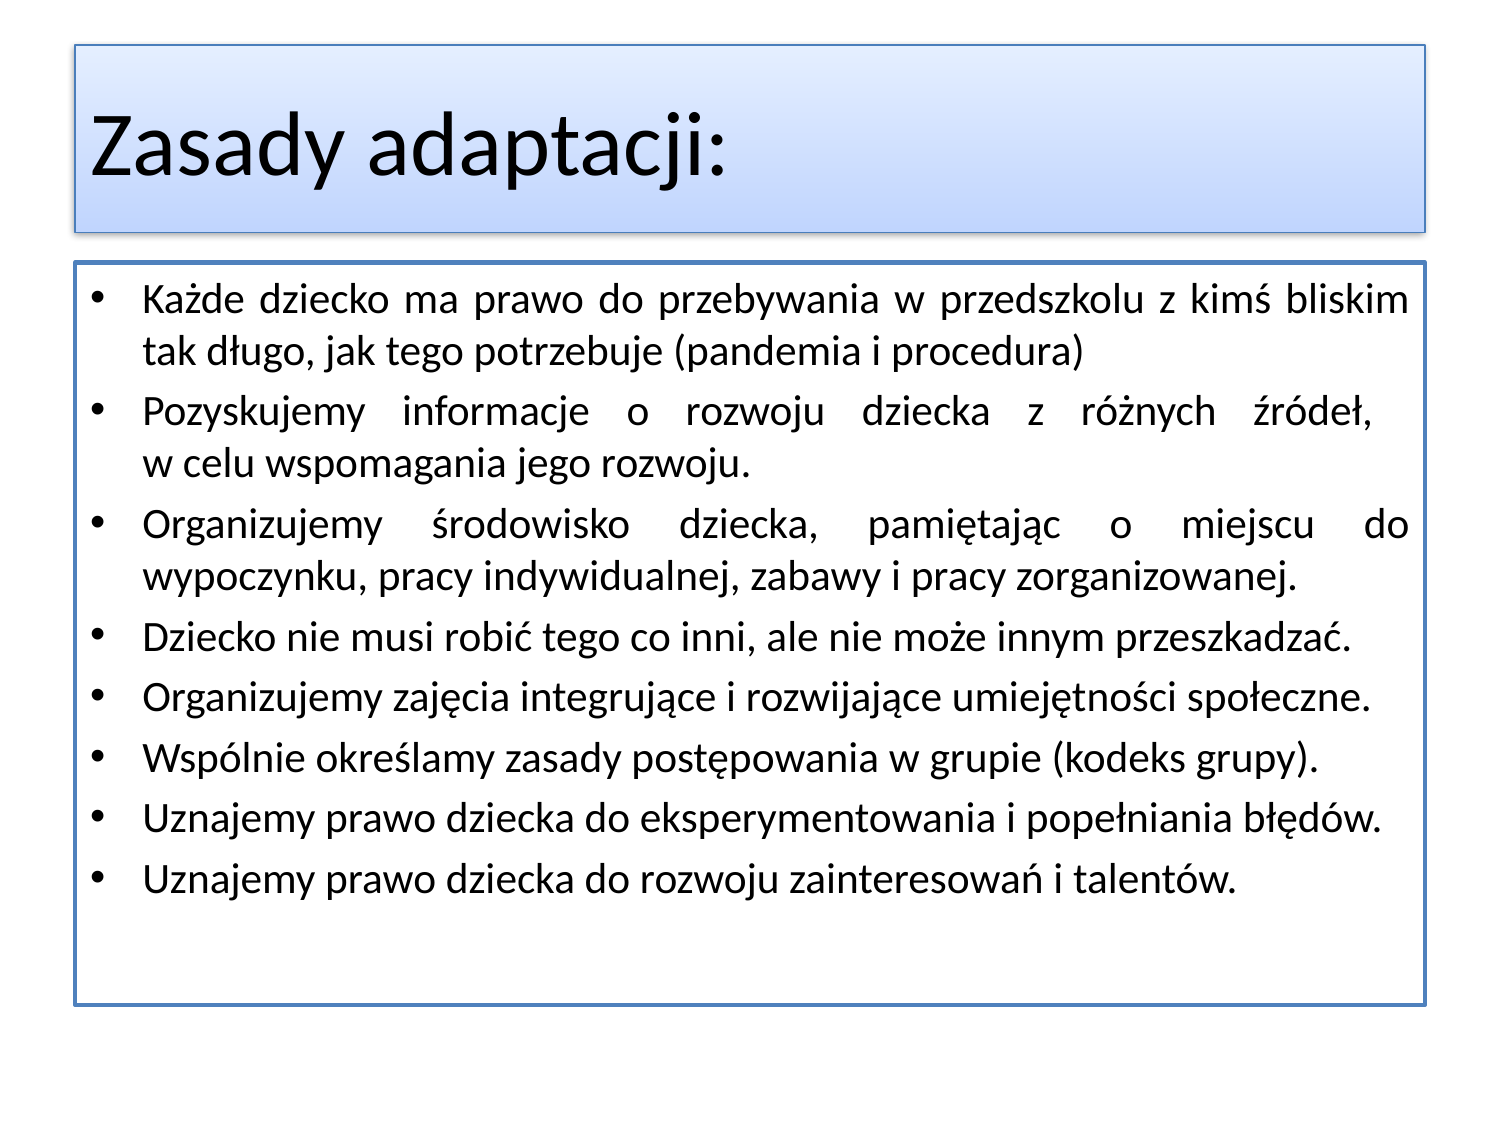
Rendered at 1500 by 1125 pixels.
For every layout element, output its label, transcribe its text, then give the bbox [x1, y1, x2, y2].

title Zasady adaptacji: [74, 44, 1426, 233]
list Każde dziecko ma prawo do przebywania w przedszkolu z kimś bliskim tak długo, jak tego potrzebuje (pandemia i procedura) Pozyskujemy informacje o rozwoju dziecka z różnych źródeł, w celu wspomagania jego rozwoju. Organizujemy środowisko dziecka, pamiętając o miejscu do wypoczynku, pracy indywidualnej, zabawy i pracy zorganizowanej. Dziecko nie musi robić tego co inni, ale nie może innym przeszkadzać. Organizujemy zajęcia integrujące i rozwijające umiejętności społeczne. Wspólnie określamy zasady postępowania w grupie (kodeks grupy). Uznajemy prawo dziecka do eksperymentowania i popełniania błędów. Uznajemy prawo dziecka do rozwoju zainteresowań i talentów. [73, 260, 1427, 1007]
